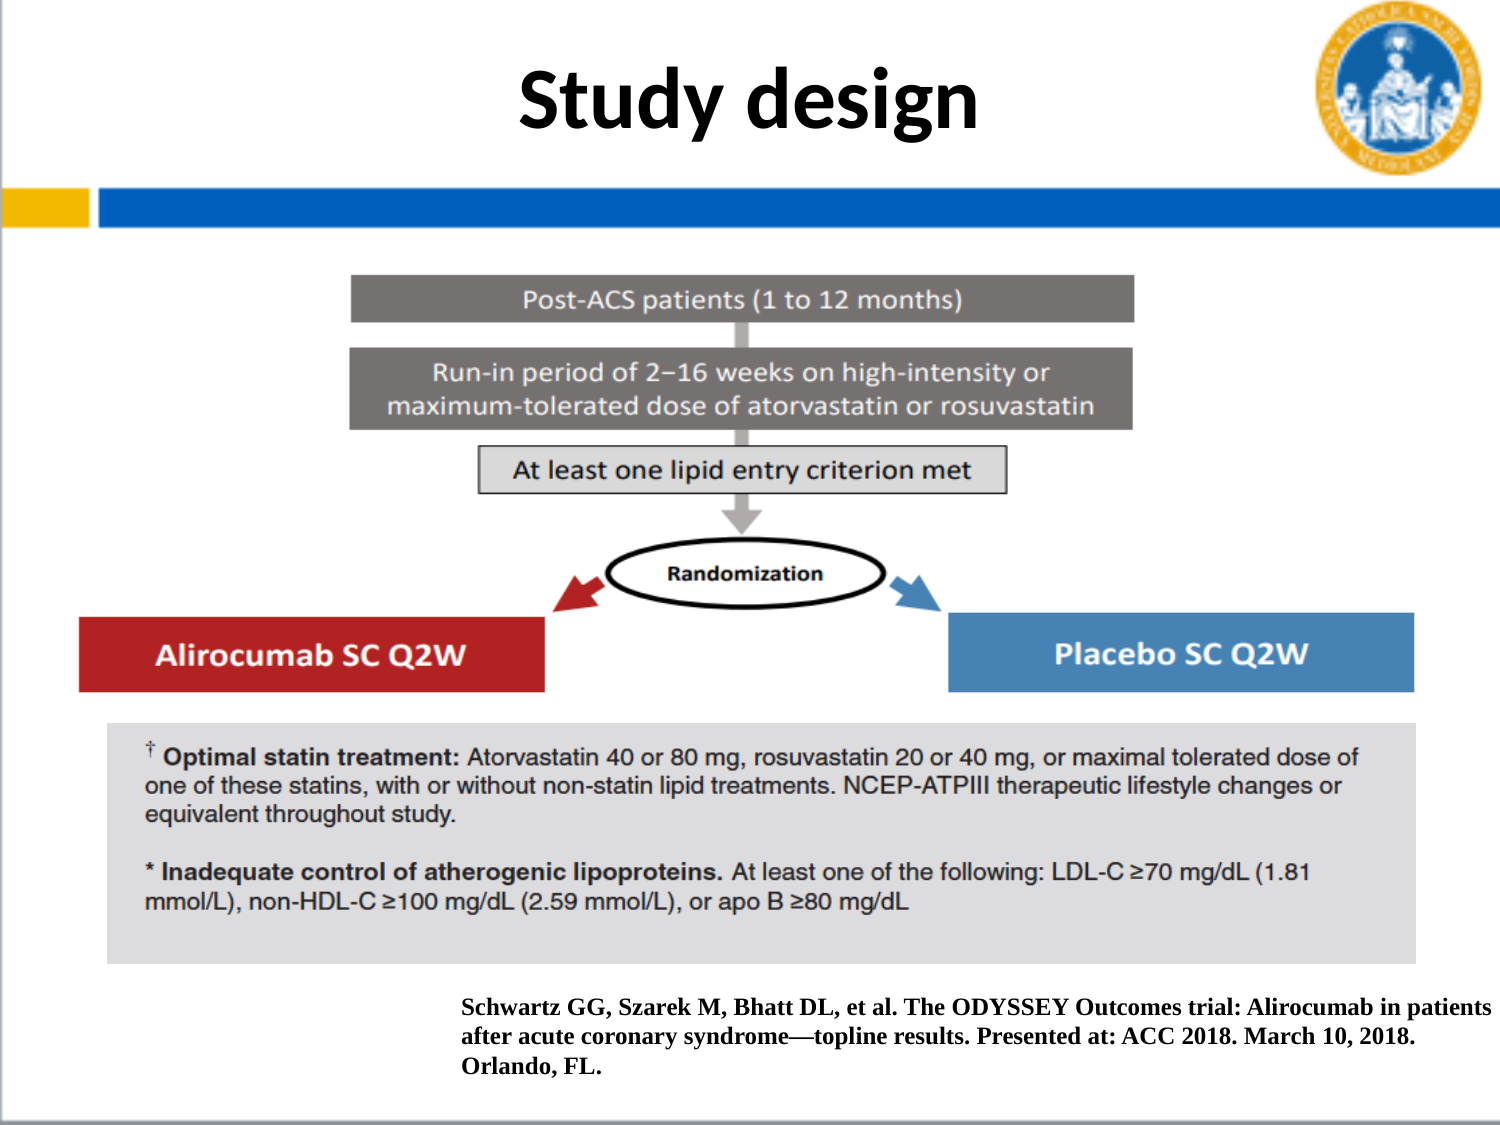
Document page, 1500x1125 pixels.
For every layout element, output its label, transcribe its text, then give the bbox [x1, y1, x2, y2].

picture [0, 0, 1500, 1125]
text_box Schwartz GG, Szarek M, Bhatt DL, et al. The ODYSSEY Outcomes trial: Alirocumab in patients after acute coronary syndrome—topline results. Presented at: ACC 2018. March 10, 2018. Orlando, FL. [445, 982, 1500, 1101]
title Study design [75, 0, 1425, 188]
